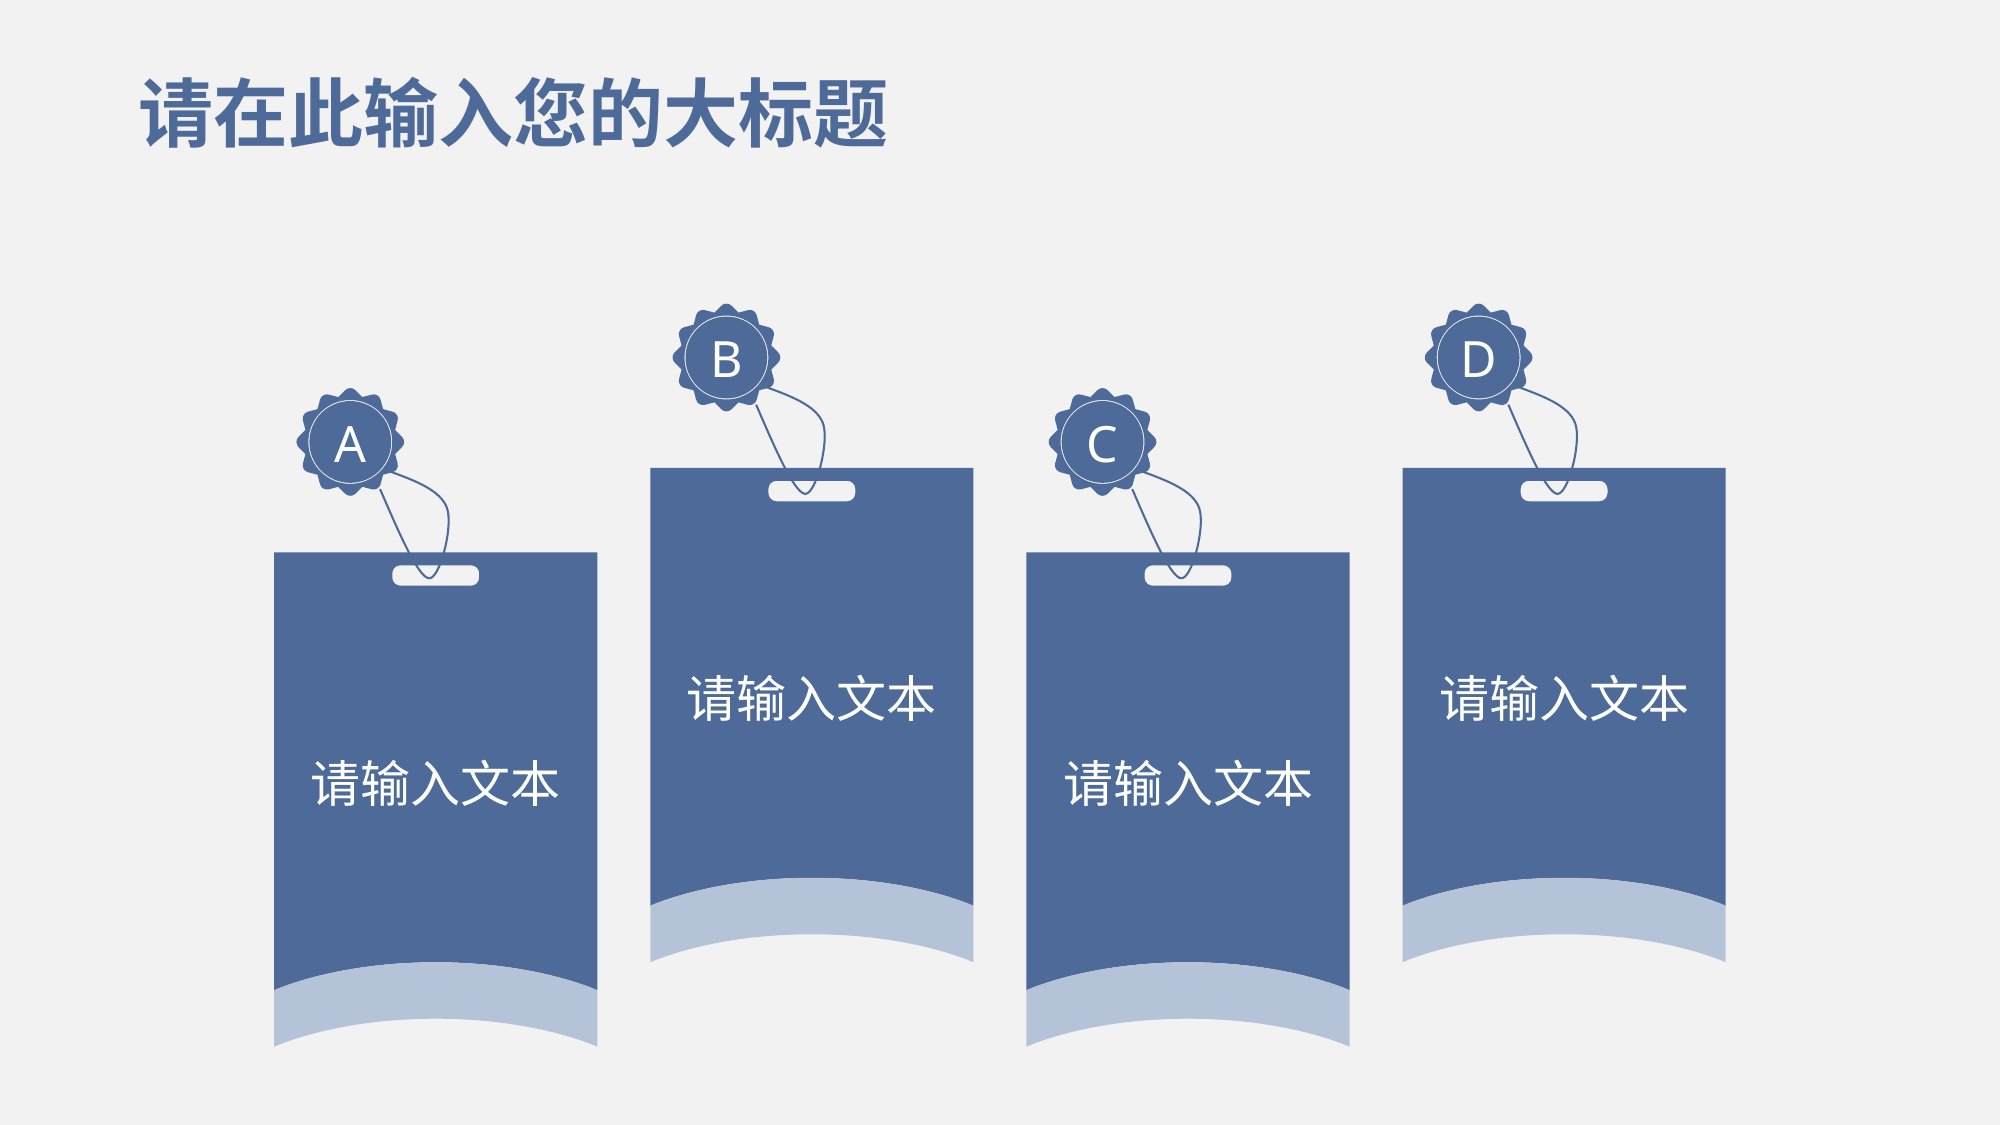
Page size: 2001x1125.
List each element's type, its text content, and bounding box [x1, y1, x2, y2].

text_box [1401, 876, 1727, 964]
text_box [1131, 472, 1202, 580]
text_box 请输入文本 [649, 466, 975, 904]
text_box D [1423, 302, 1534, 413]
text_box [1025, 961, 1351, 1049]
text_box B [671, 302, 782, 413]
text_box [379, 472, 450, 580]
text_box C [1047, 387, 1158, 497]
text_box A [295, 387, 406, 497]
text_box [273, 961, 599, 1049]
text_box [1507, 388, 1578, 495]
text_box 请输入文本 [273, 551, 599, 989]
text_box [755, 388, 826, 495]
text_box [649, 876, 975, 964]
text_box 请输入文本 [1401, 466, 1727, 904]
text_box 请输入文本 [1025, 551, 1351, 989]
title 请在此输入您的大标题 [123, 34, 1877, 200]
